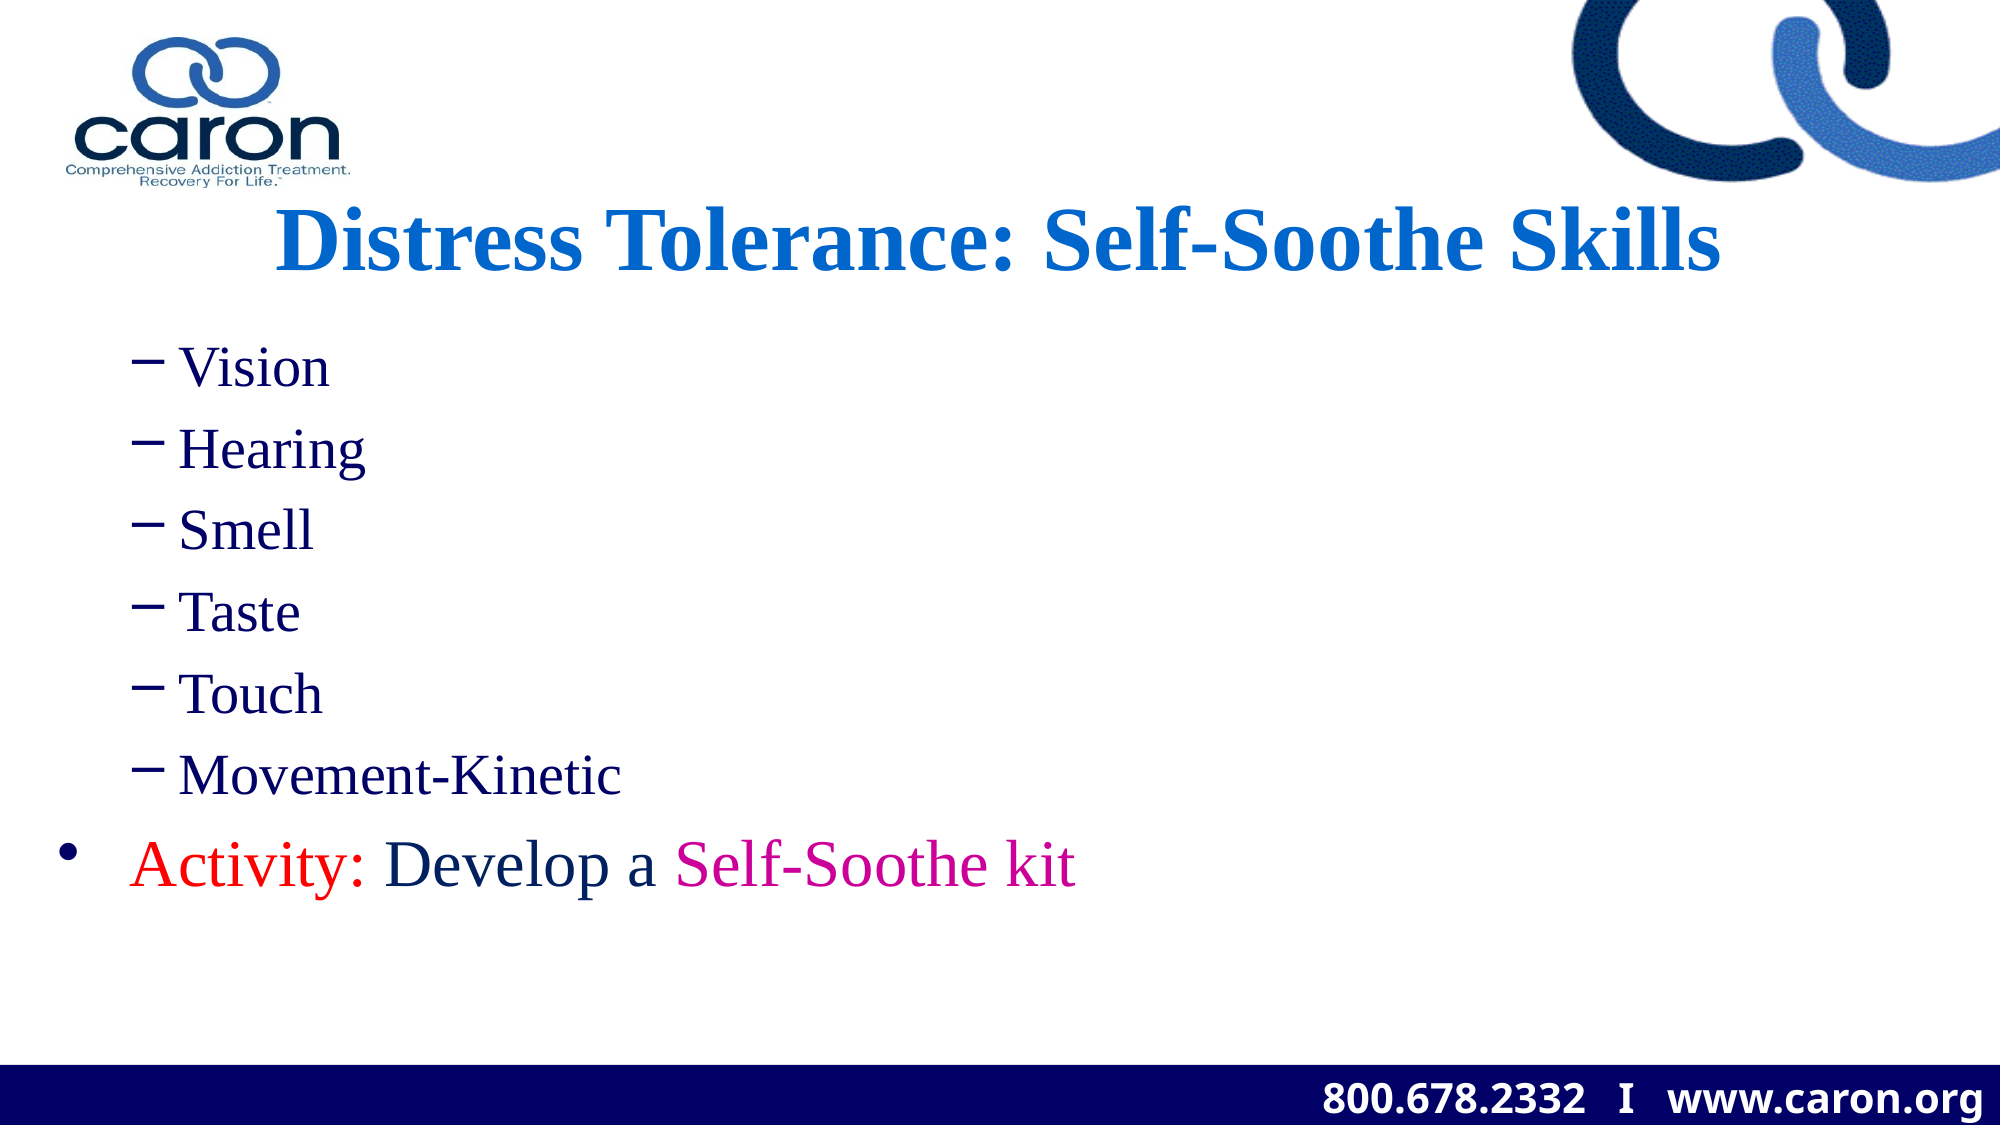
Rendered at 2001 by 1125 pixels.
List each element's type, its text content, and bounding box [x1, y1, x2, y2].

picture [66, 37, 149, 188]
list Vision Hearing Smell Taste Touch Movement-Kinetic Activity: Develop a Self-Soothe kit [41, 320, 1939, 1001]
title Distress Tolerance: Self-Soothe Skills [149, 30, 1851, 320]
